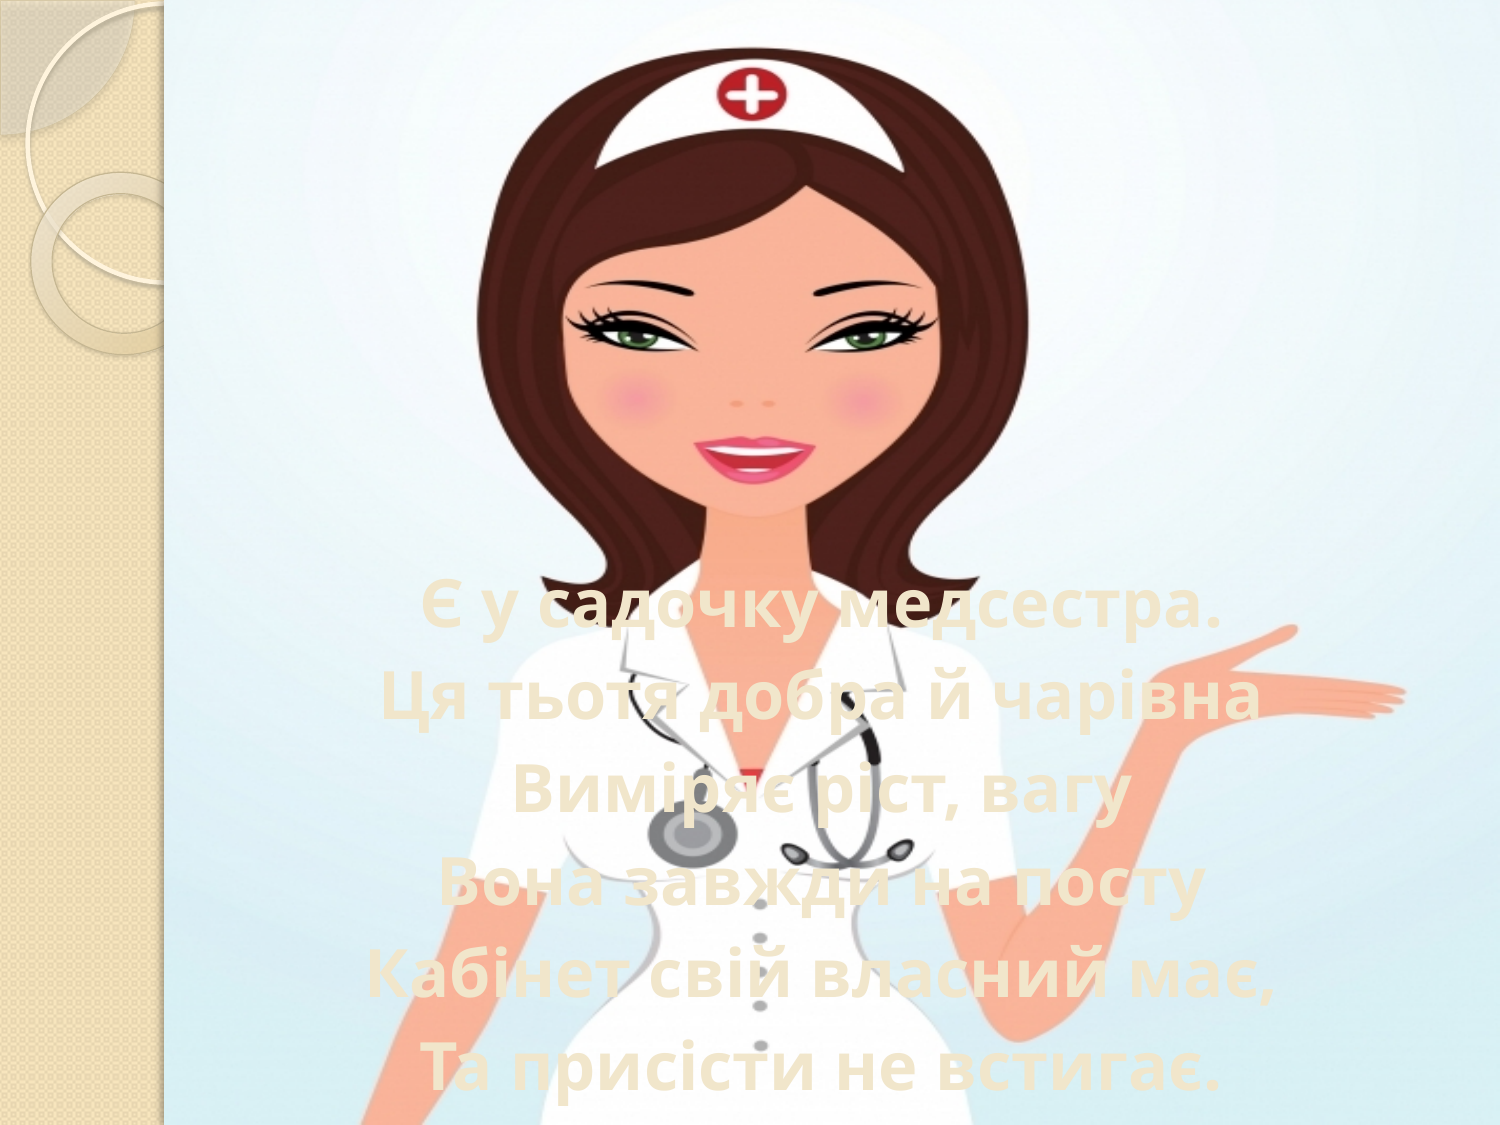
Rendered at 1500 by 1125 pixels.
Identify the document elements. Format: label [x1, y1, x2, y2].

picture [163, 0, 1500, 1125]
